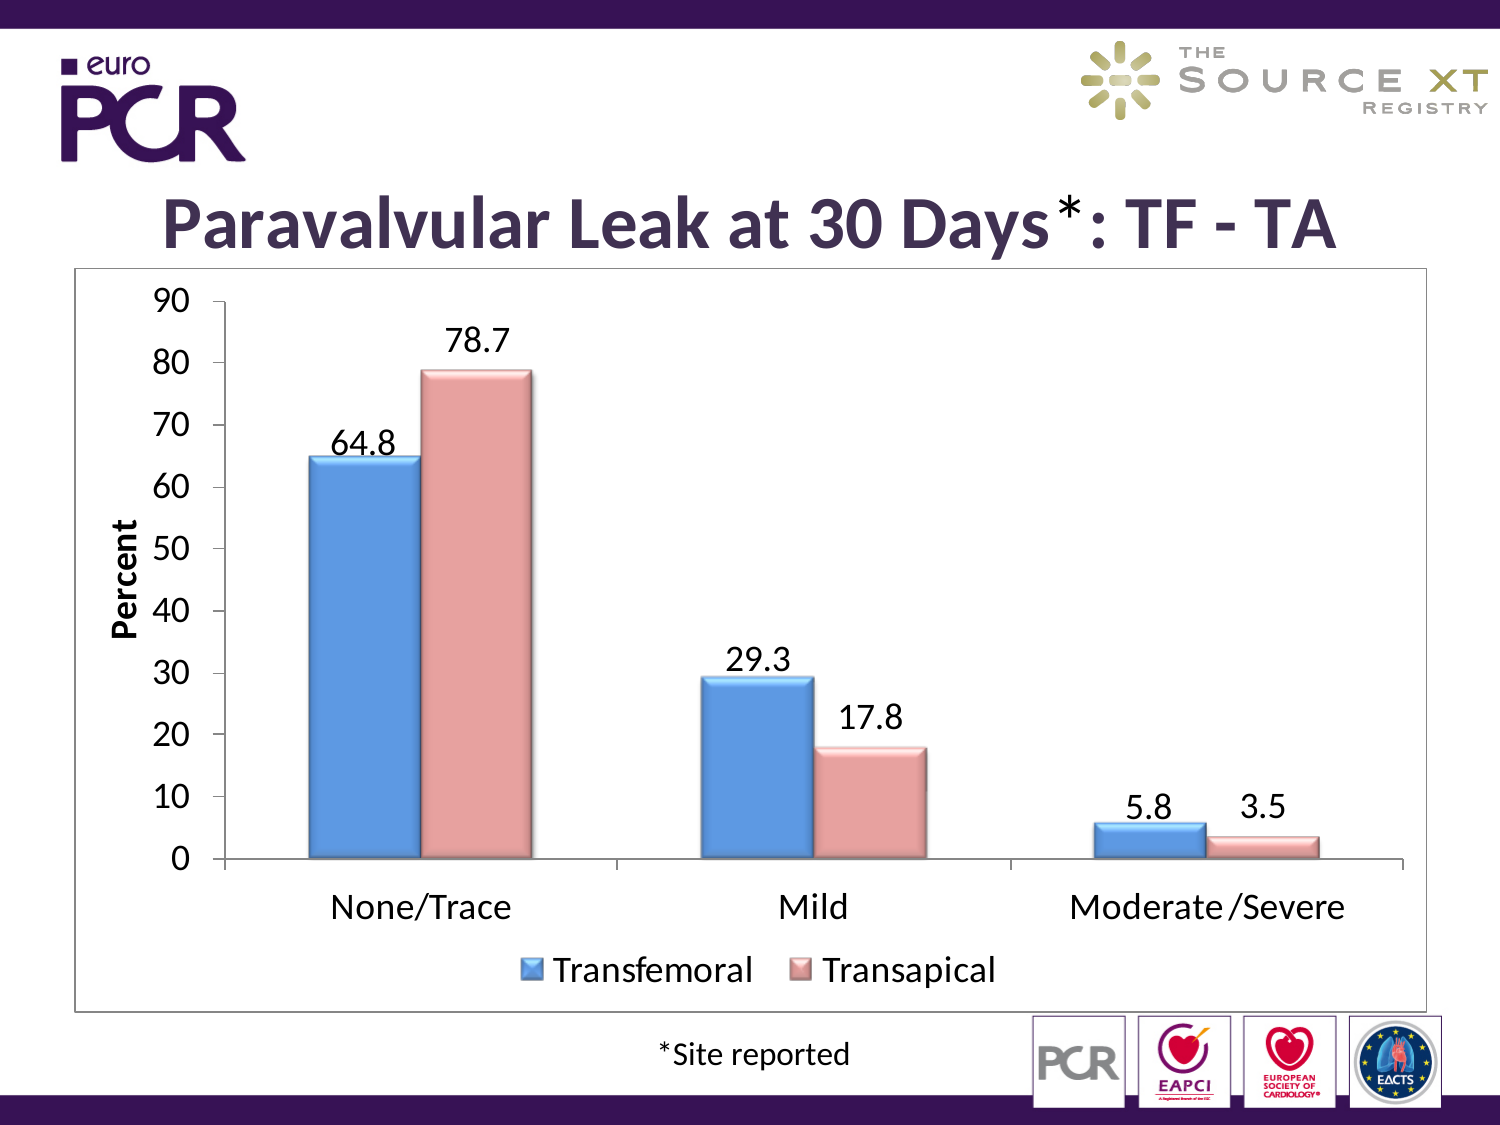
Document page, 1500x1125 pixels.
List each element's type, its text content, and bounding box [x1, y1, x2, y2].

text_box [66, 260, 1434, 1020]
title Paravalvular Leak at 30 Days*: TF - TA [74, 124, 1425, 260]
picture [0, 0, 1500, 1125]
text_box *Site reported [641, 1024, 1441, 1080]
